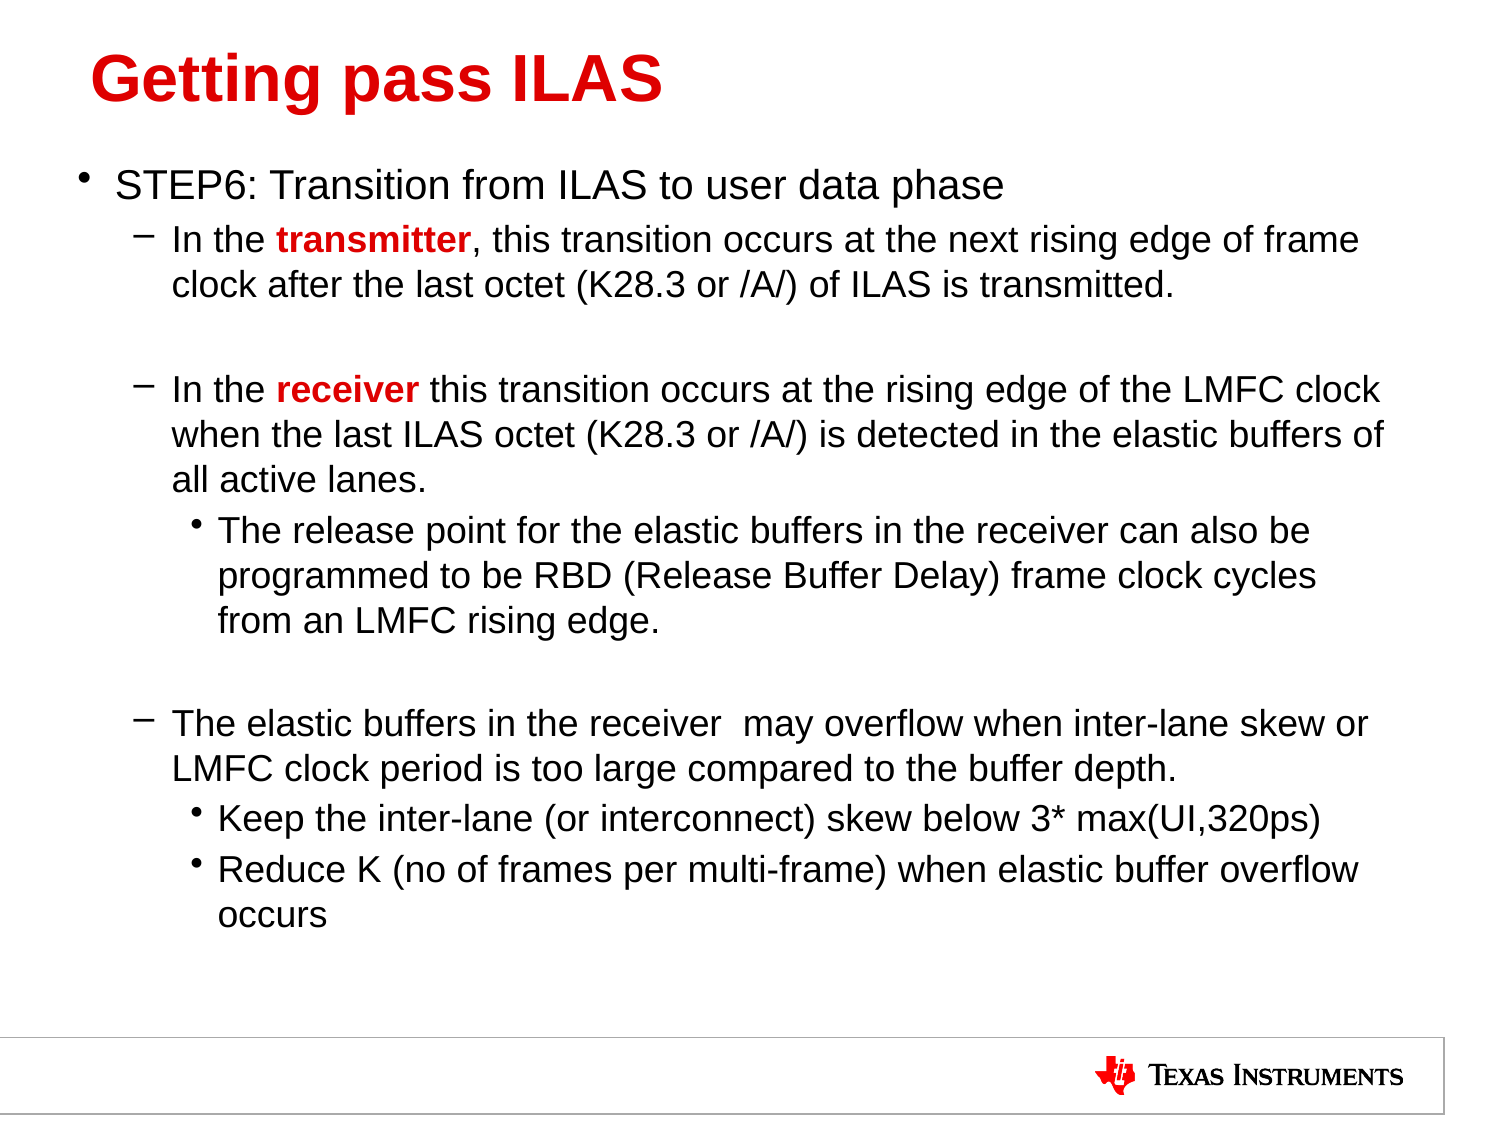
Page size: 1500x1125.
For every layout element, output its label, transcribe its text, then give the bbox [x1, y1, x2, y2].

title Getting pass ILAS [74, 0, 1426, 176]
list STEP6: Transition from ILAS to user data phase In the transmitter, this transition occurs at the next rising edge of frame clock after the last octet (K28.3 or /A/) of ILAS is transmitted. In the receiver this transition occurs at the rising edge of the LMFC clock when the last ILAS octet (K28.3 or /A/) is detected in the elastic buffers of all active lanes. The release point for the elastic buffers in the receiver can also be programmed to be RBD (Release Buffer Delay) frame clock cycles from an LMFC rising edge. The elastic buffers in the receiver may overflow when inter-lane skew or LMFC clock period is too large compared to the buffer depth. Keep the inter-lane (or interconnect) skew below 3* max(UI,320ps) Reduce K (no of frames per multi-frame) when elastic buffer overflow occurs [62, 149, 1413, 1101]
